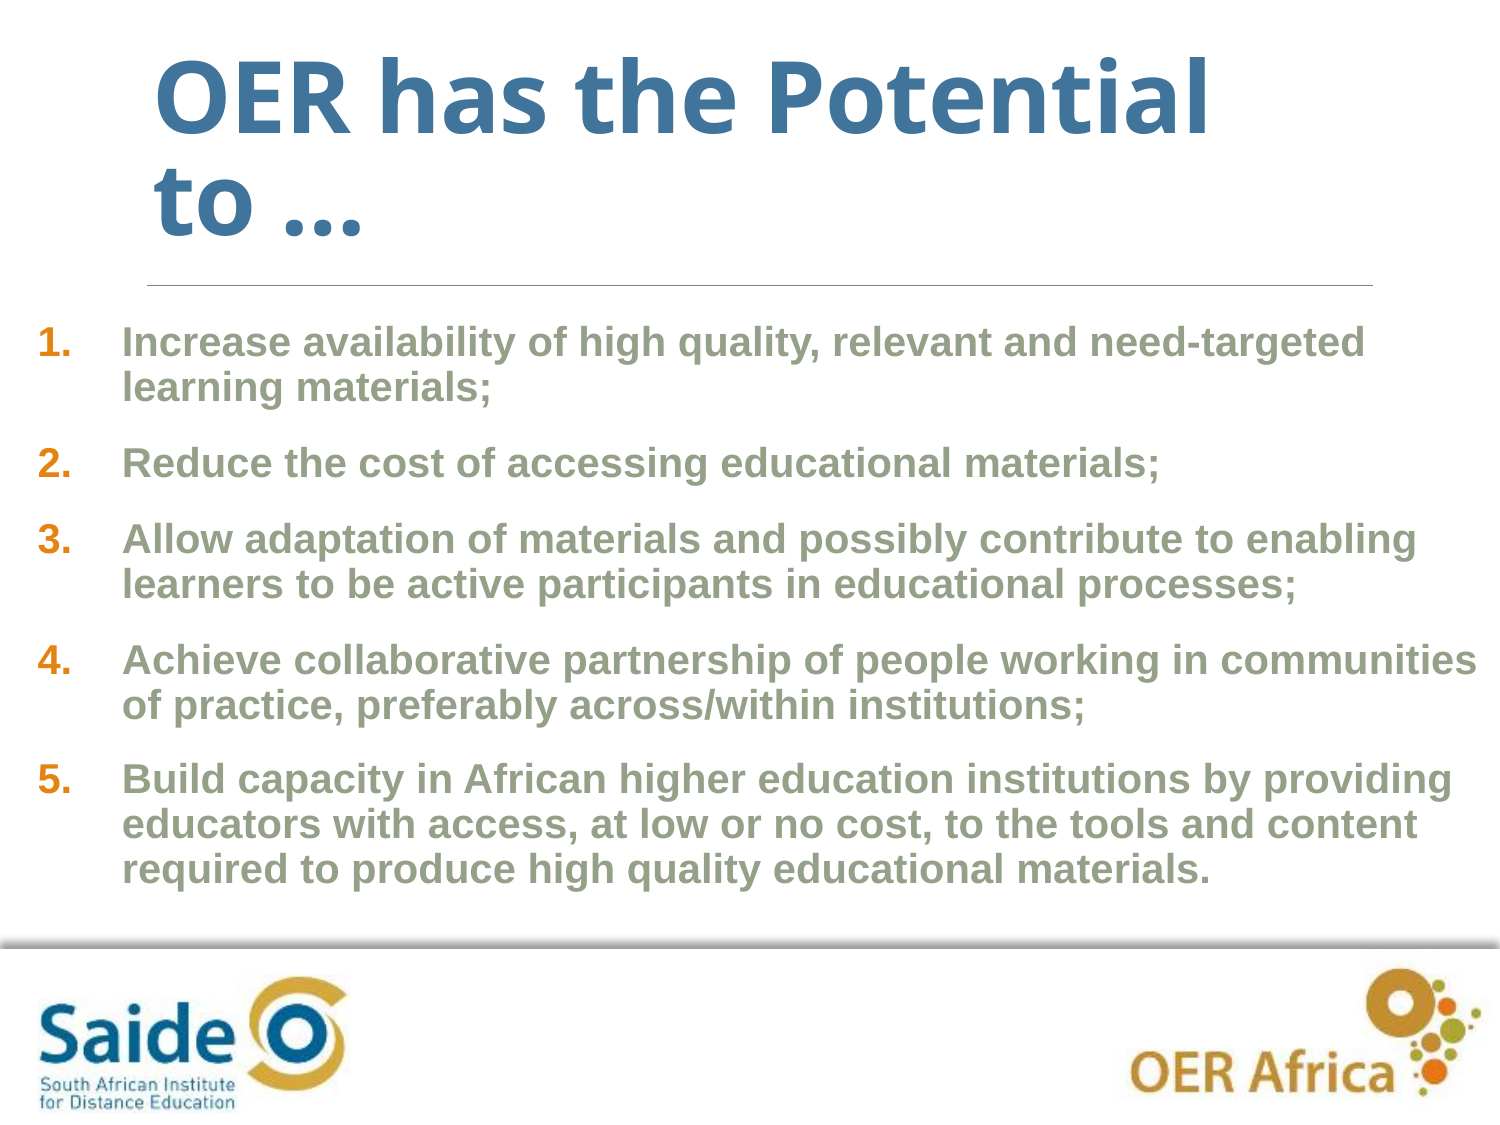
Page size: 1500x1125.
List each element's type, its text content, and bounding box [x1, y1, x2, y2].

picture [37, 974, 350, 1113]
picture [1113, 949, 1500, 1125]
list Increase availability of high quality, relevant and need-targeted learning materials; Reduce the cost of accessing educational materials; Allow adaptation of materials and possibly contribute to enabling learners to be active participants in educational processes; Achieve collaborative partnership of people working in communities of practice, preferably across/within institutions; Build capacity in African higher education institutions by providing educators with access, at low or no cost, to the tools and content required to produce high quality educational materials. [37, 312, 1500, 925]
title OER has the Potential to … [137, 112, 1263, 264]
